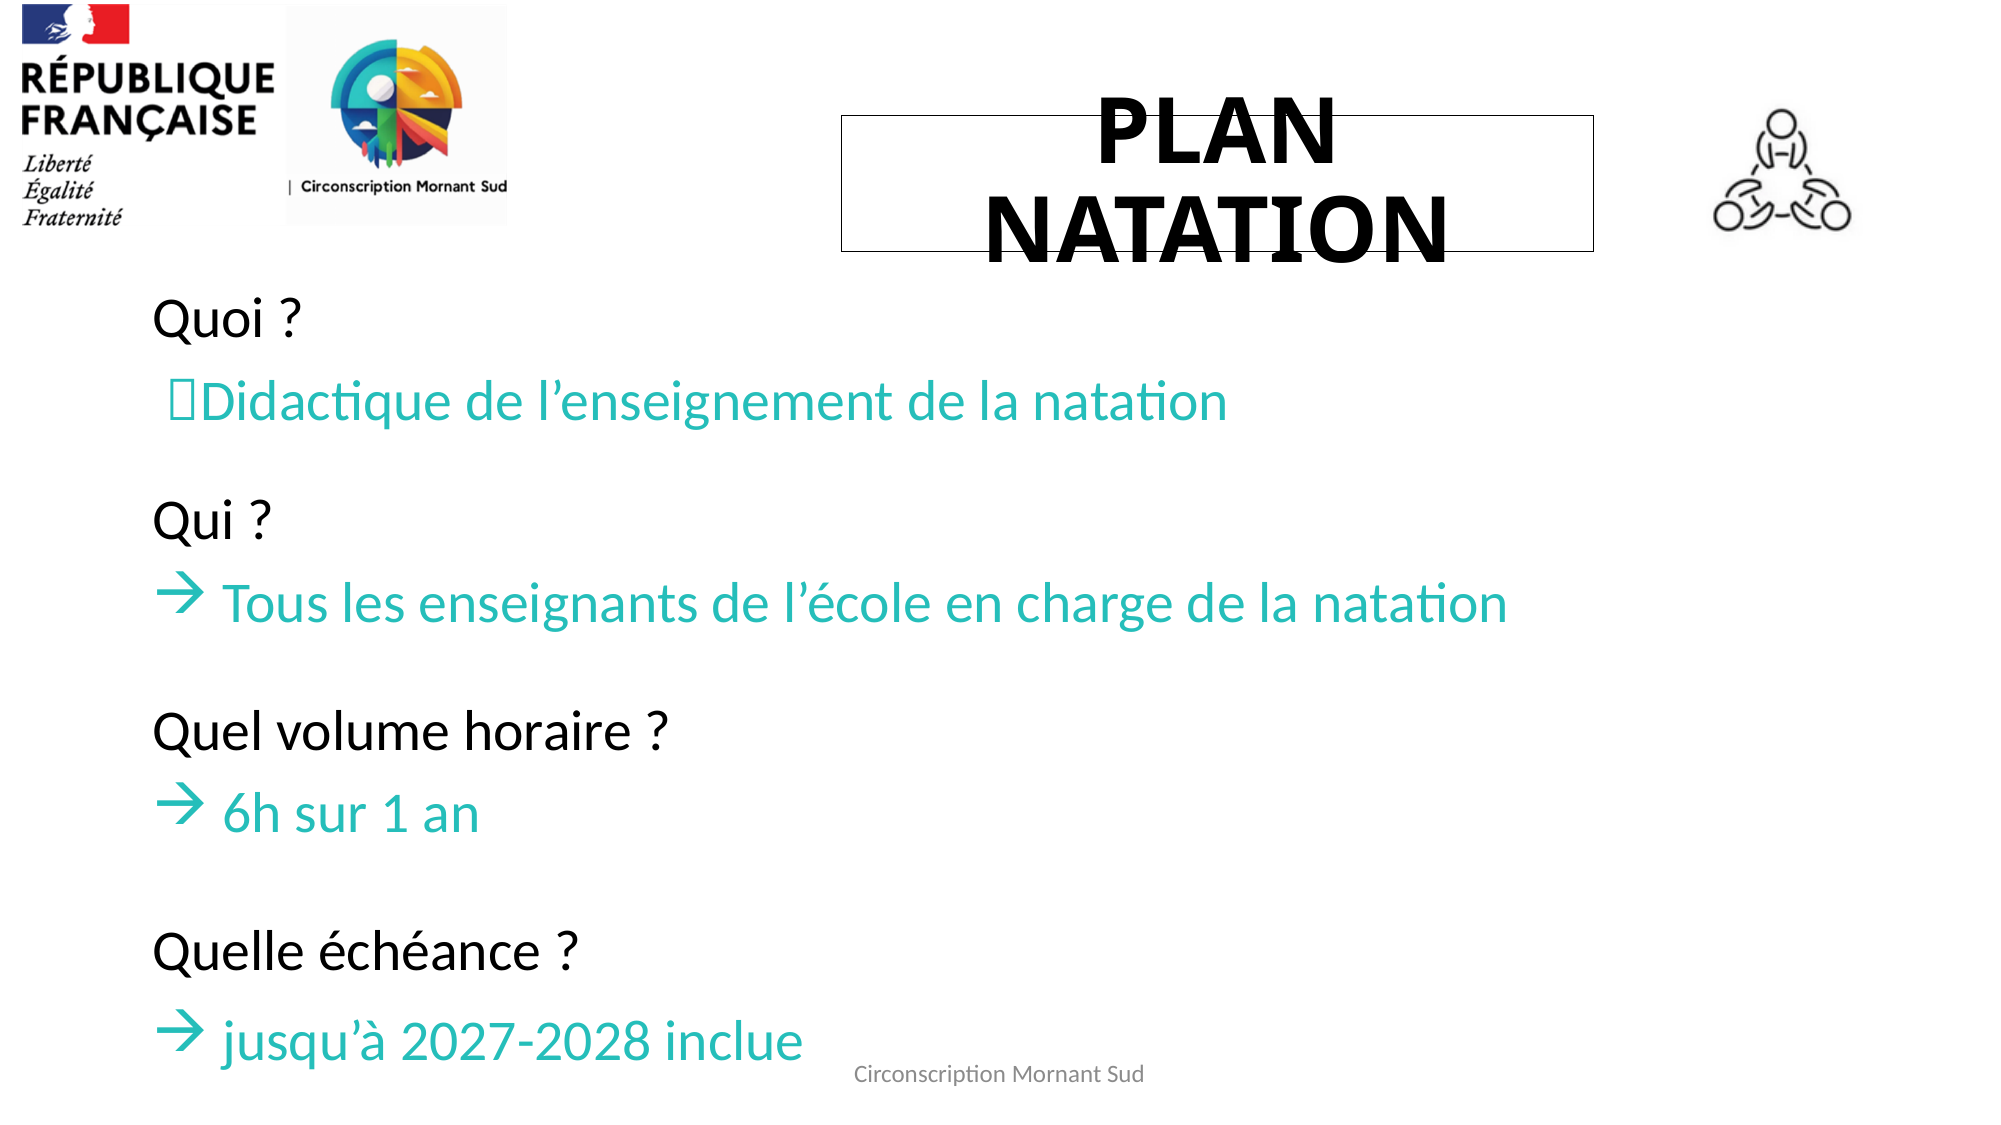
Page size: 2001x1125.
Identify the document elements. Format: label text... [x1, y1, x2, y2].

list Quoi ? Didactique de l’enseignement de la natation Qui ? Tous les enseignants de l’école en charge de la natation Quel volume horaire ? 6h sur 1 an Quelle échéance ? jusqu’à 2027-2028 inclue [137, 280, 1880, 1080]
footer Circonscription Mornant Sud [662, 1042, 1338, 1103]
picture [22, 4, 507, 226]
title PLAN NATATION [841, 115, 1594, 252]
picture [1690, 84, 1880, 265]
